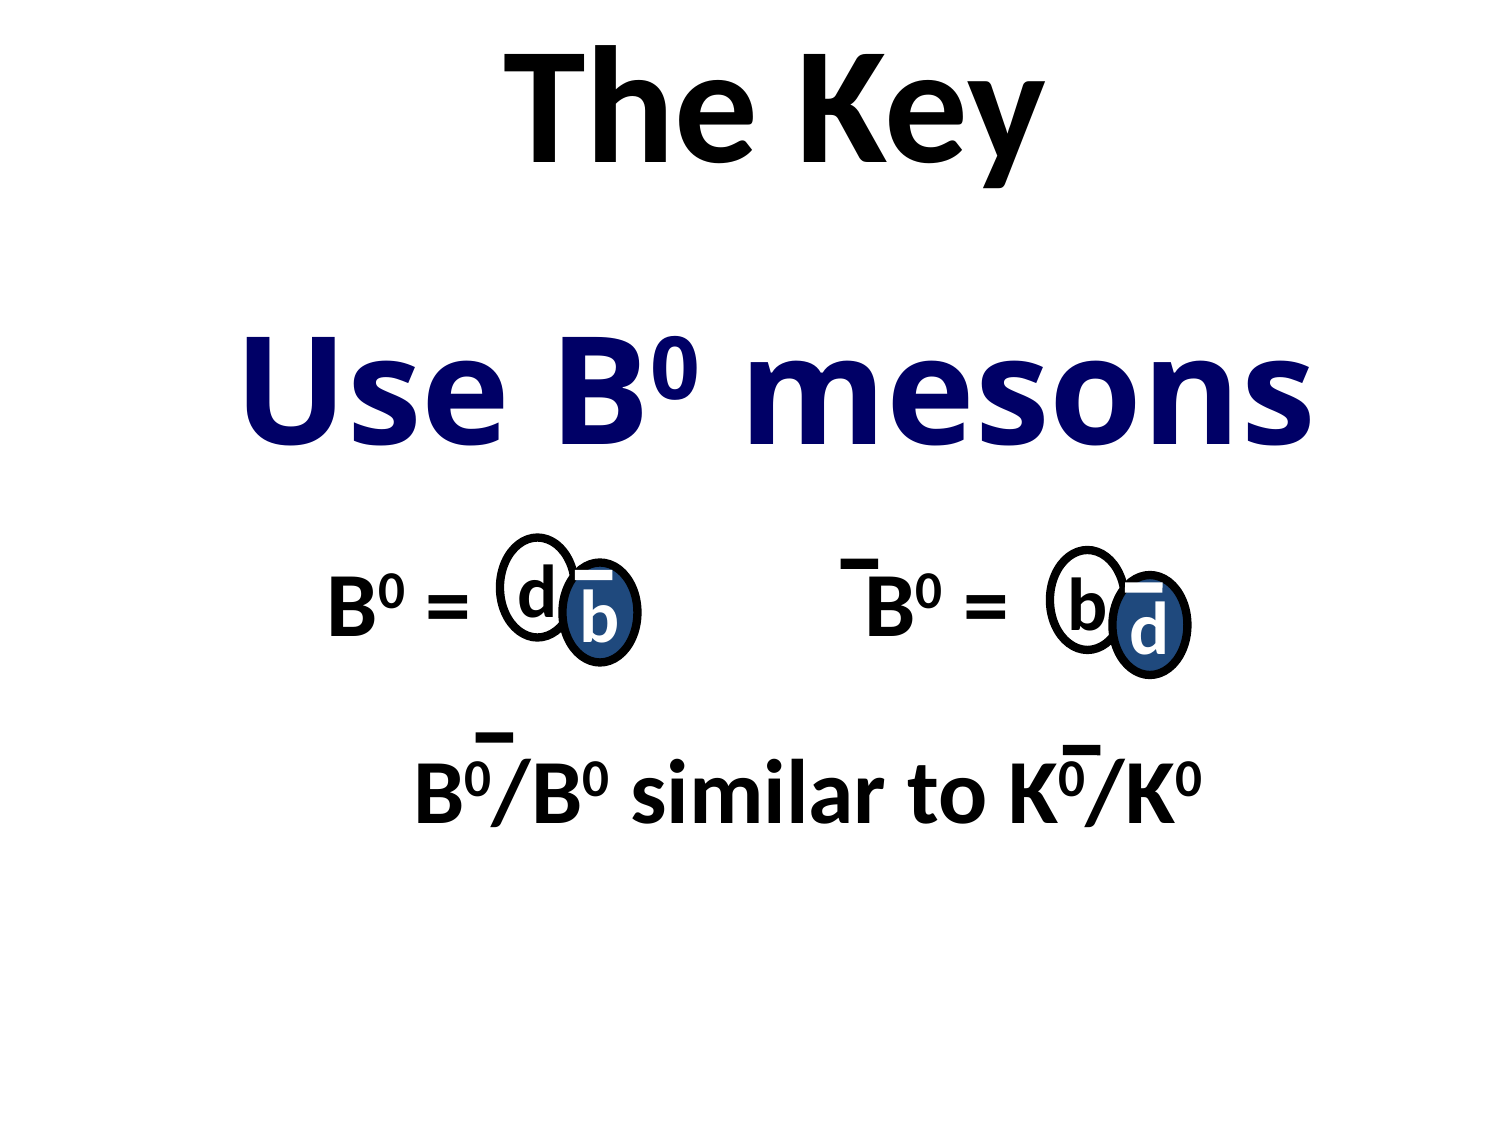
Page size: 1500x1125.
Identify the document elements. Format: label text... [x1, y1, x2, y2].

text_box B0 = [849, 537, 1033, 663]
text_box d [1112, 575, 1188, 676]
text_box d [499, 537, 574, 638]
text_box b [562, 562, 638, 663]
text_box b [1049, 549, 1124, 650]
text_box B0/B0 similar to K0/K0 [398, 724, 1223, 850]
subtitle Use B0 mesons [137, 287, 1413, 575]
title The Key [137, 0, 1413, 217]
text_box B0 = [311, 537, 496, 663]
